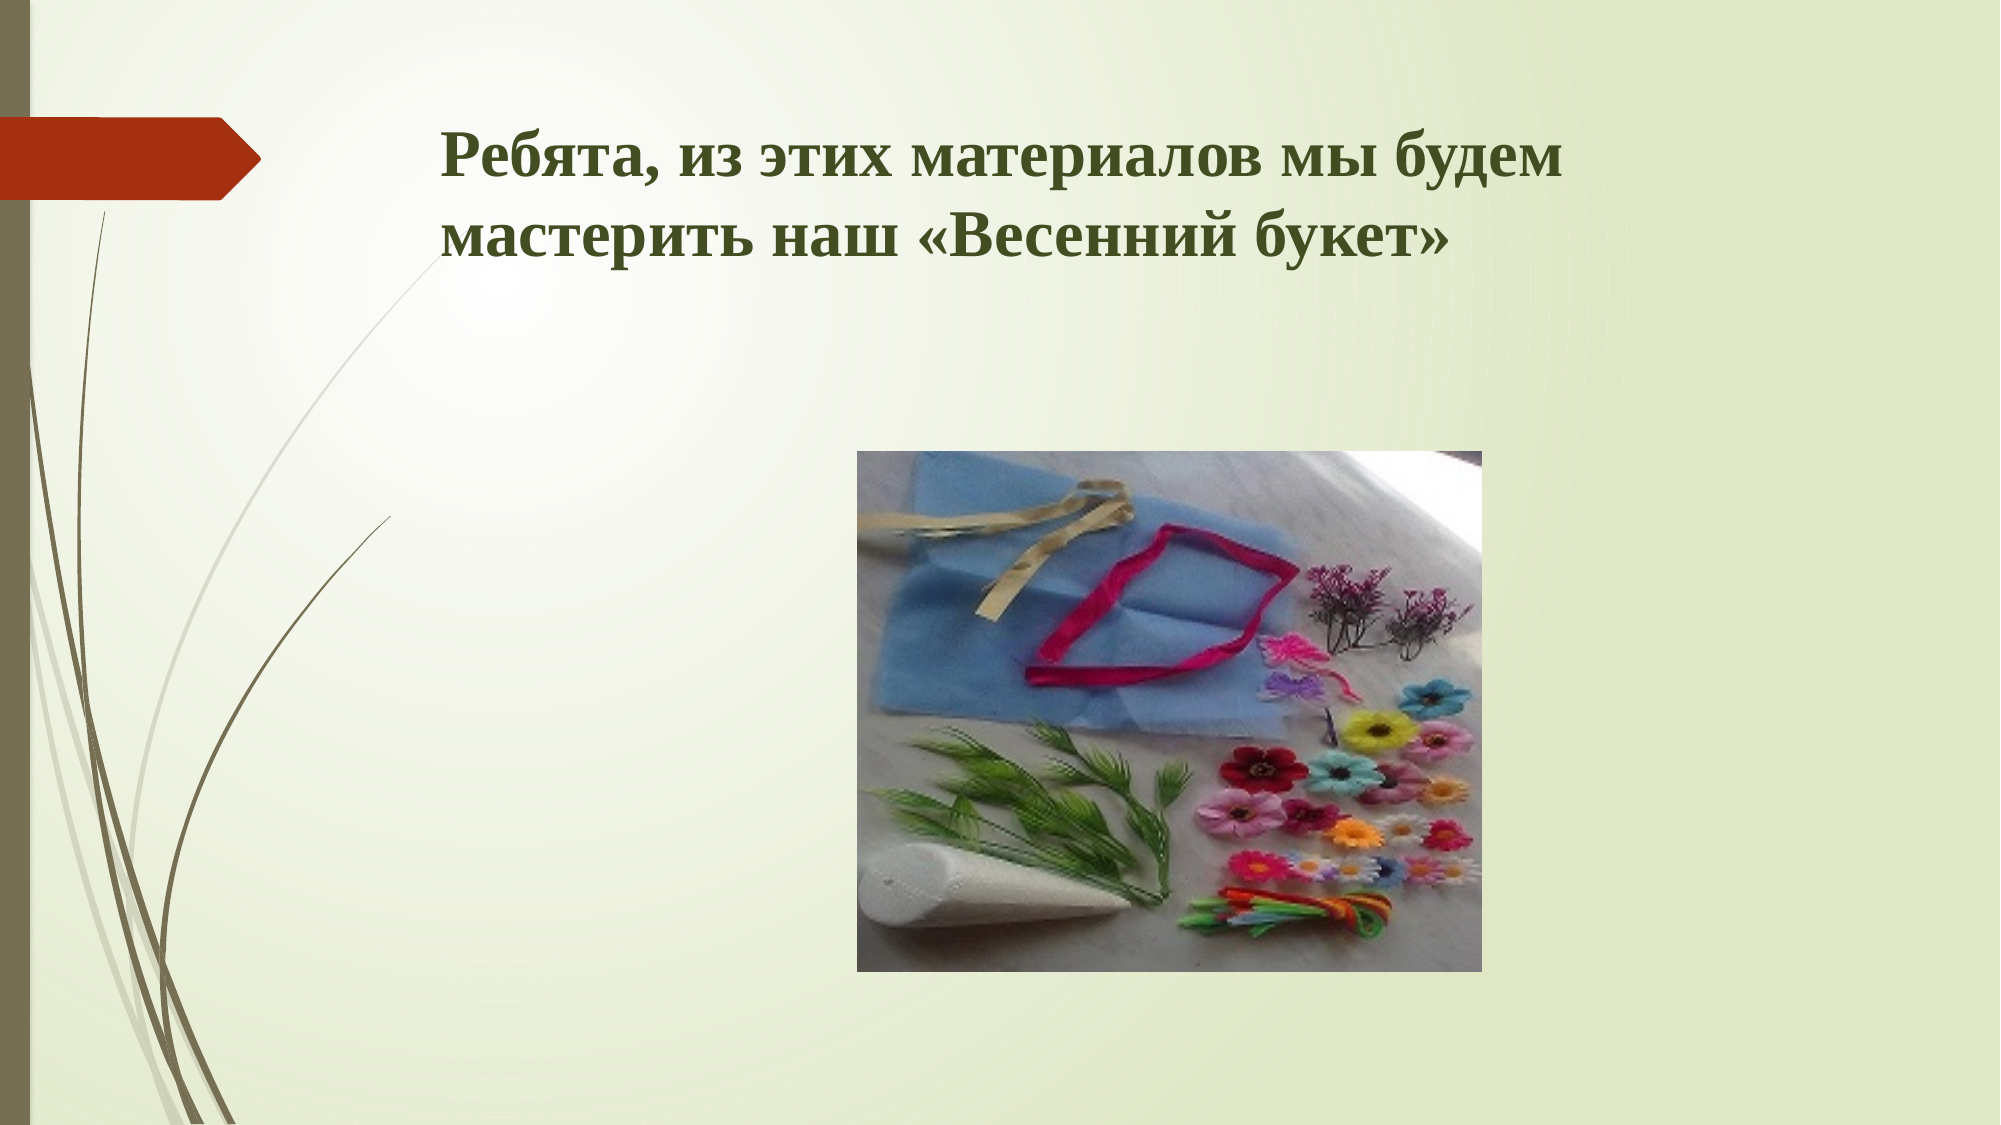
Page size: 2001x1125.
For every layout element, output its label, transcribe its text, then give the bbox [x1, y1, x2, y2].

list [857, 451, 1482, 972]
title Ребята, из этих материалов мы будем мастерить наш «Весенний букет» [425, 102, 1888, 313]
